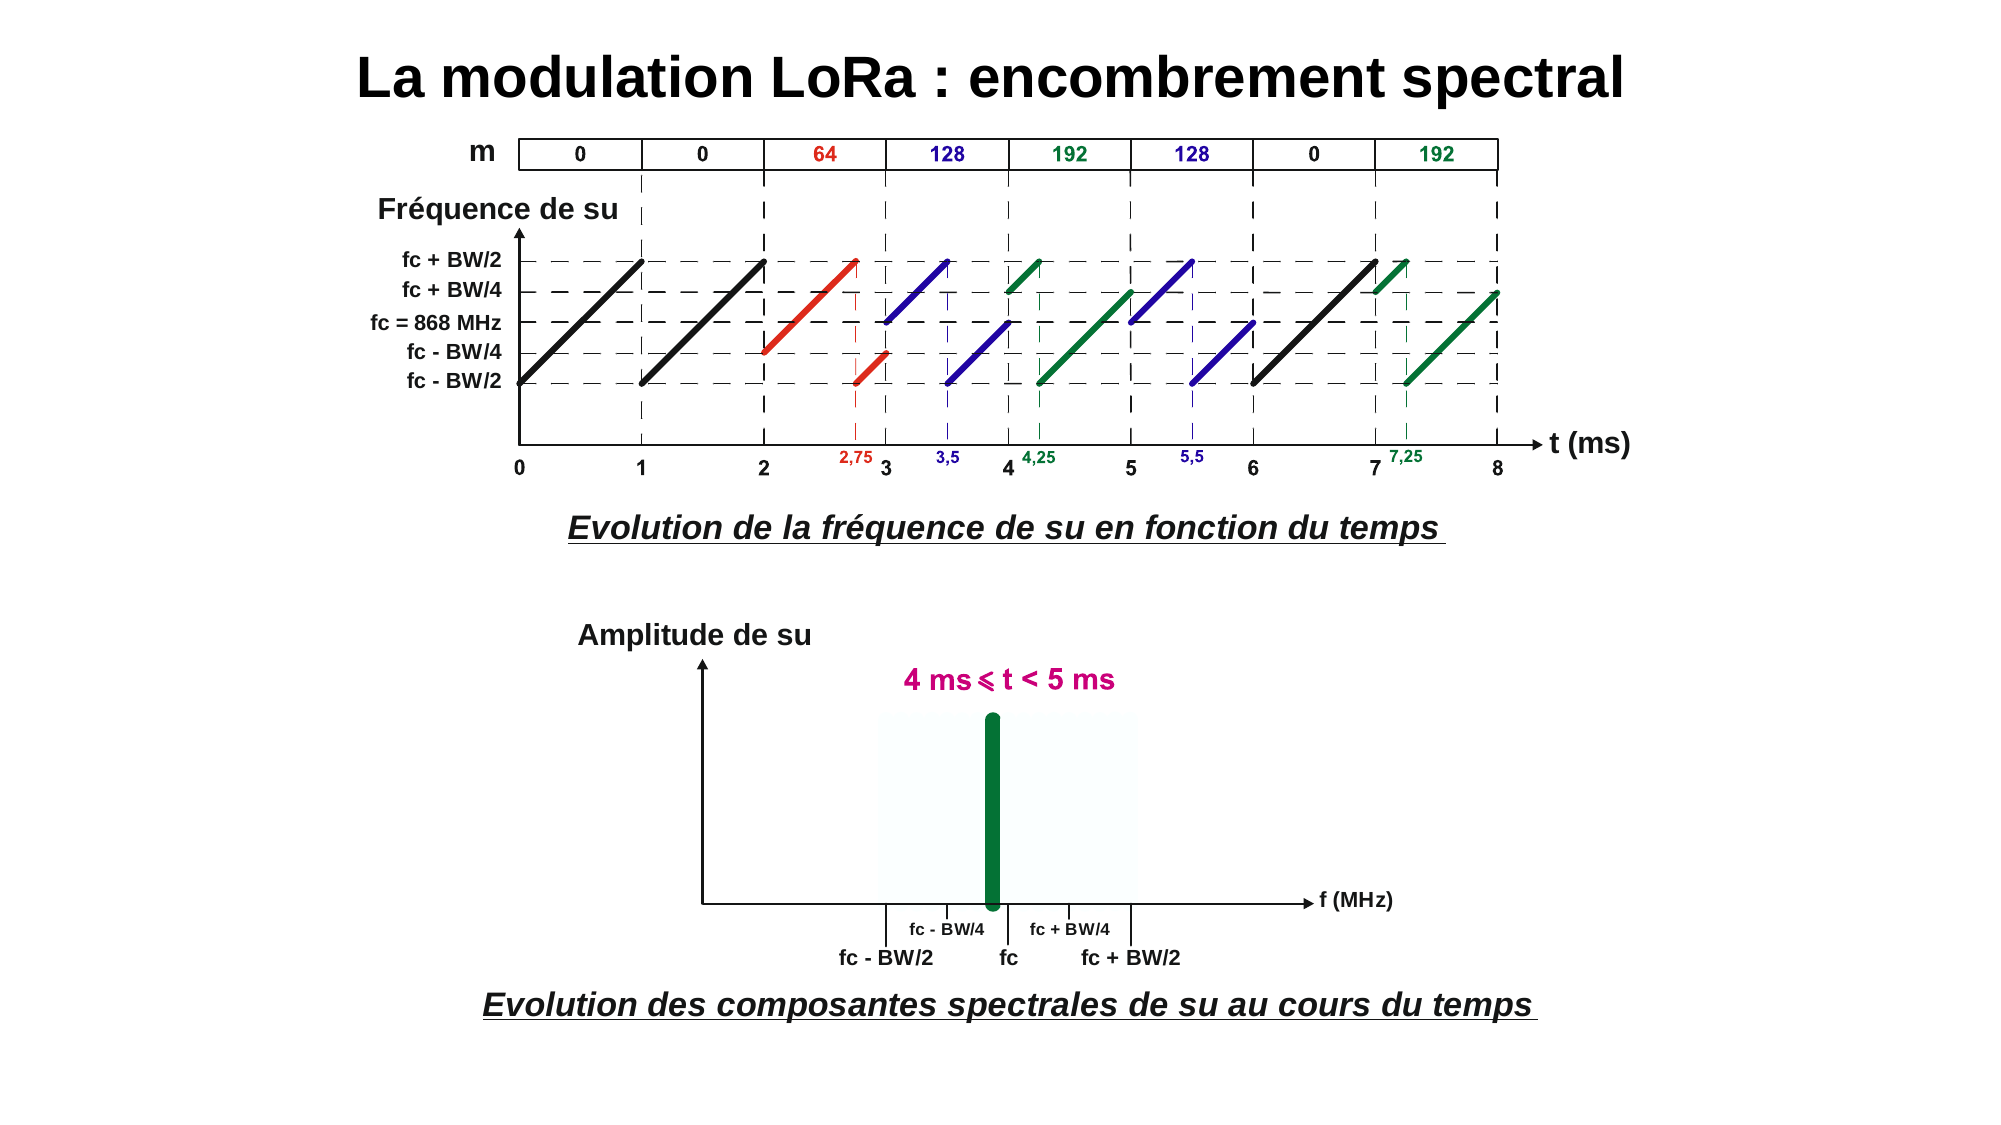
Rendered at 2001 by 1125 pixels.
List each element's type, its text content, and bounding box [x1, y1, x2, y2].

text_box La modulation LoRa : encombrement spectral [342, 32, 1658, 117]
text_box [367, 135, 1632, 1025]
